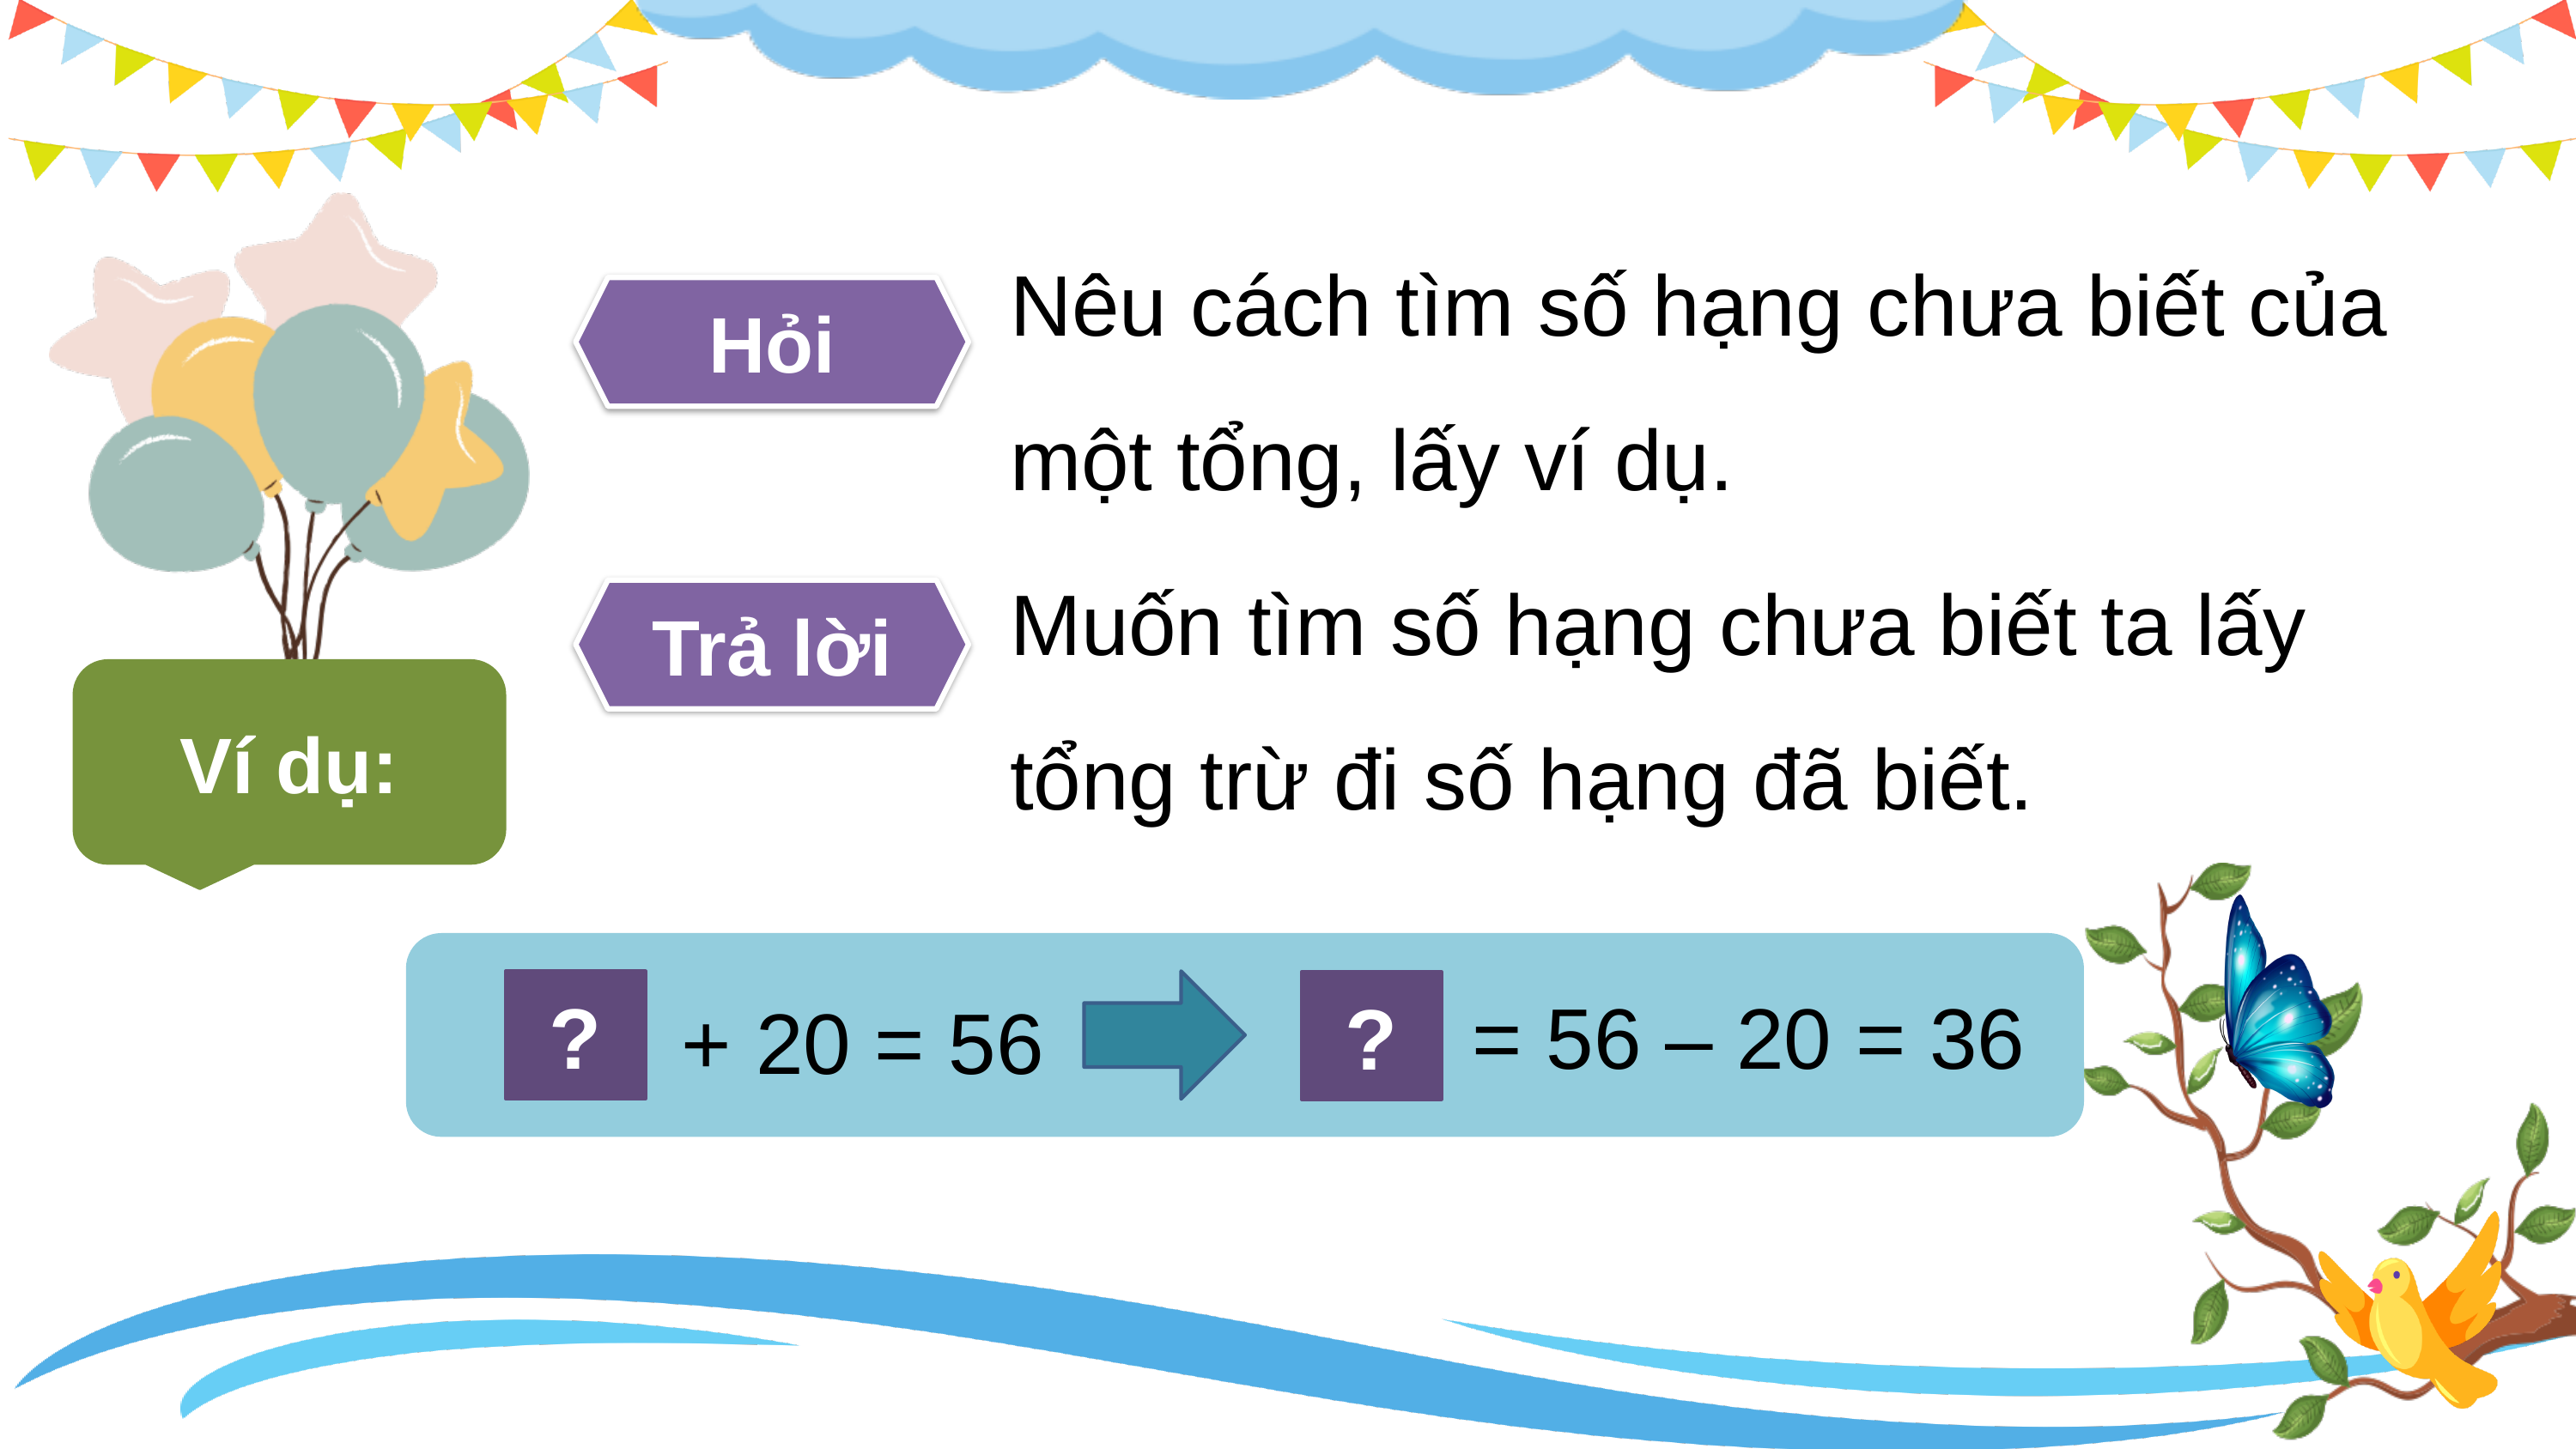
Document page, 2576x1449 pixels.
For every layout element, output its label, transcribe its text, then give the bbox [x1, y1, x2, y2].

picture [7, 0, 2576, 773]
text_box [2081, 863, 2576, 1443]
text_box = 56 – 20 = 36 [1459, 976, 2038, 1093]
text_box [1082, 969, 1248, 1101]
text_box Ví dụ: [72, 780, 507, 890]
text_box ? [504, 969, 647, 1100]
text_box [405, 932, 2077, 1137]
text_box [575, 511, 2437, 818]
text_box + 20 = 56 [669, 981, 1058, 1098]
text_box ? [1300, 970, 1443, 1101]
picture [15, 1254, 2576, 1449]
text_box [575, 191, 2437, 499]
